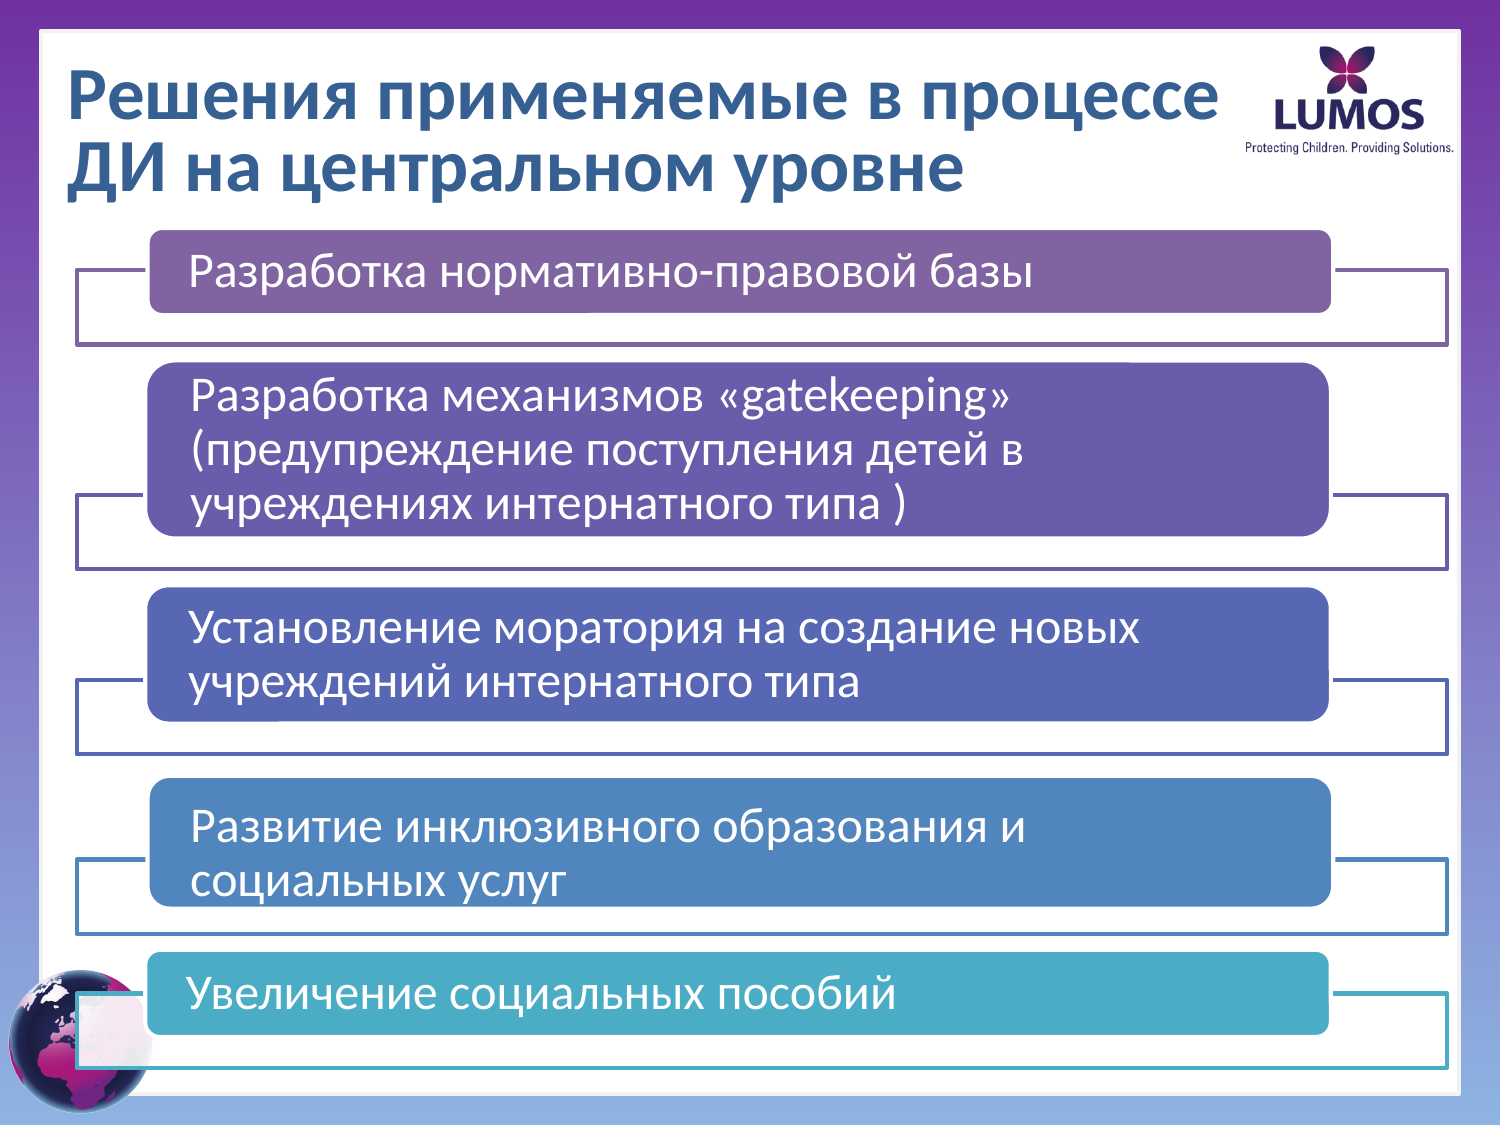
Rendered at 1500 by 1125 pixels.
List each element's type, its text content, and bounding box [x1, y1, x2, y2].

title Решения применяемые в процессе ДИ на центральном уровне [53, 54, 1258, 220]
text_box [76, 219, 1448, 1075]
picture [0, 942, 167, 1125]
picture [1242, 44, 1456, 157]
